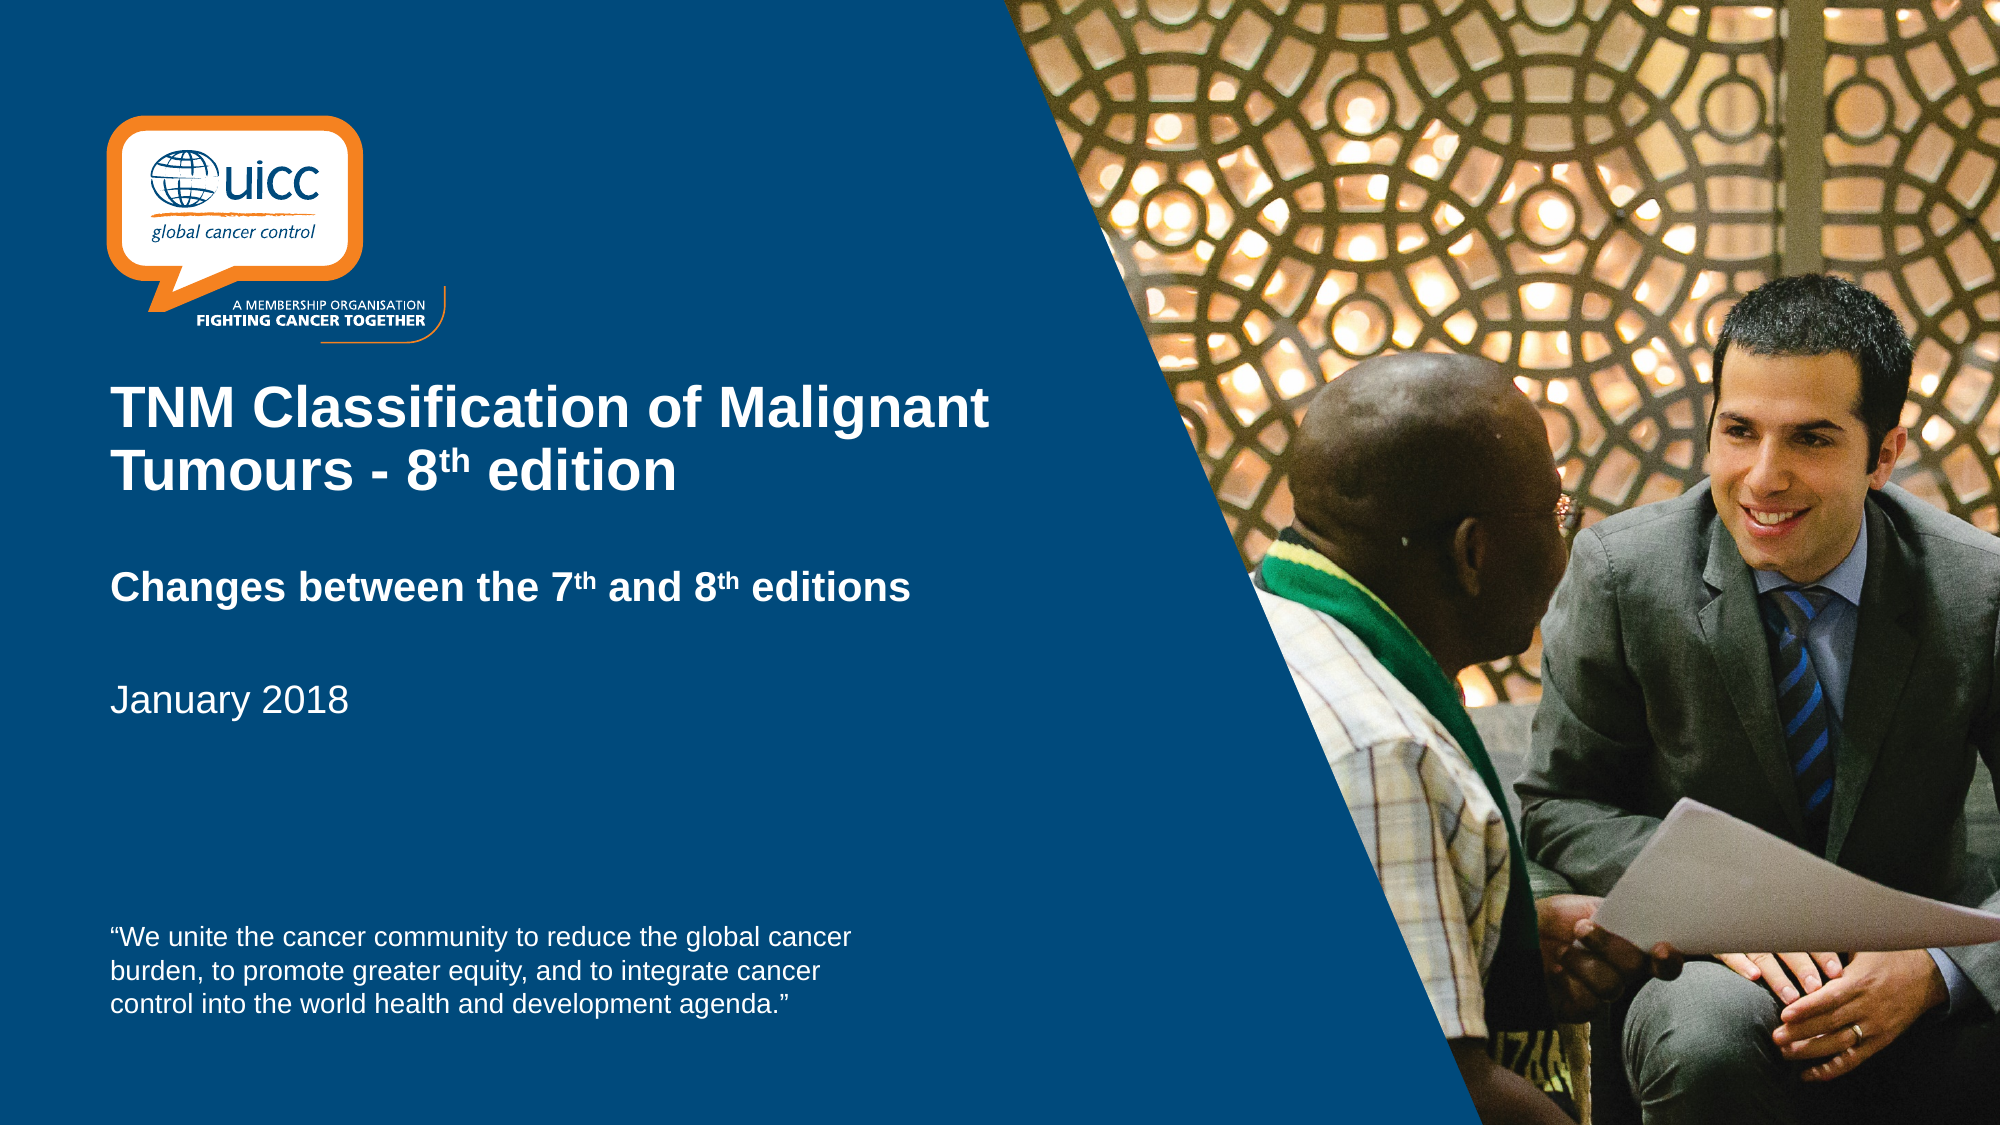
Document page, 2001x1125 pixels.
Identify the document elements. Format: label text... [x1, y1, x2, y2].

picture [1003, 0, 2000, 1125]
title TNM Classification of Malignant Tumours - 8th edition Changes between the 7th and 8th editions [94, 387, 1003, 664]
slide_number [94, 663, 545, 731]
subtitle “We unite the cancer community to reduce the global cancer burden, to promote greater equity, and to integrate cancer control into the world health and development agenda.” [94, 911, 882, 1043]
